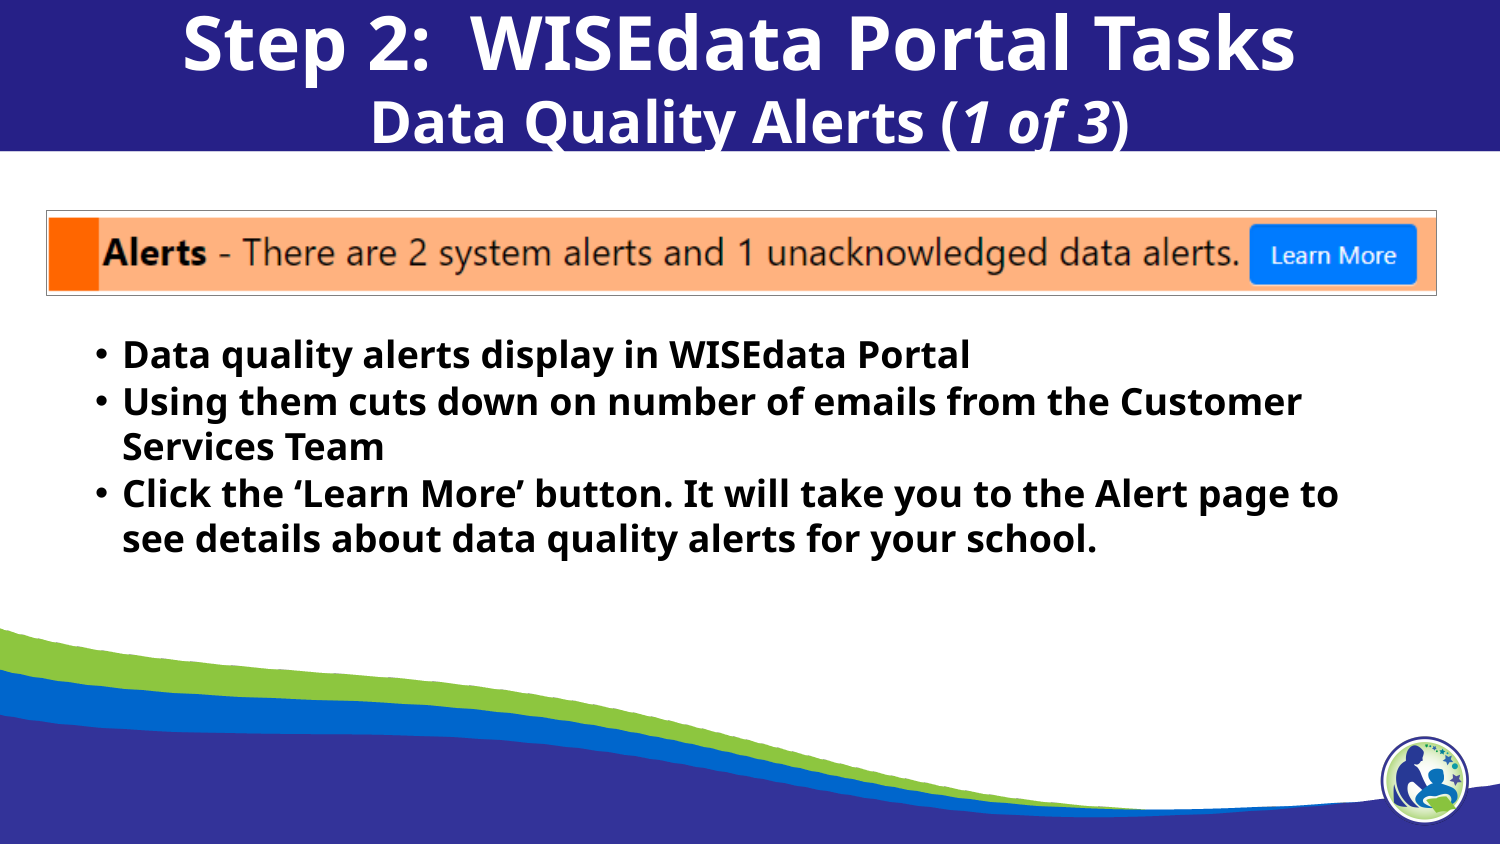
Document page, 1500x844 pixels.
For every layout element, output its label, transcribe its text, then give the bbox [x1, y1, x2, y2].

title Step 2: WISEdata Portal Tasks Data Quality Alerts (1 of 3) [0, 0, 1500, 152]
list Data quality alerts display in WISEdata Portal Using them cuts down on number of emails from the Customer Services Team Click the ‘Learn More’ button. It will take you to the Alert page to see details about data quality alerts for your school. [80, 323, 1436, 599]
picture [46, 210, 1436, 296]
picture [0, 608, 1500, 844]
